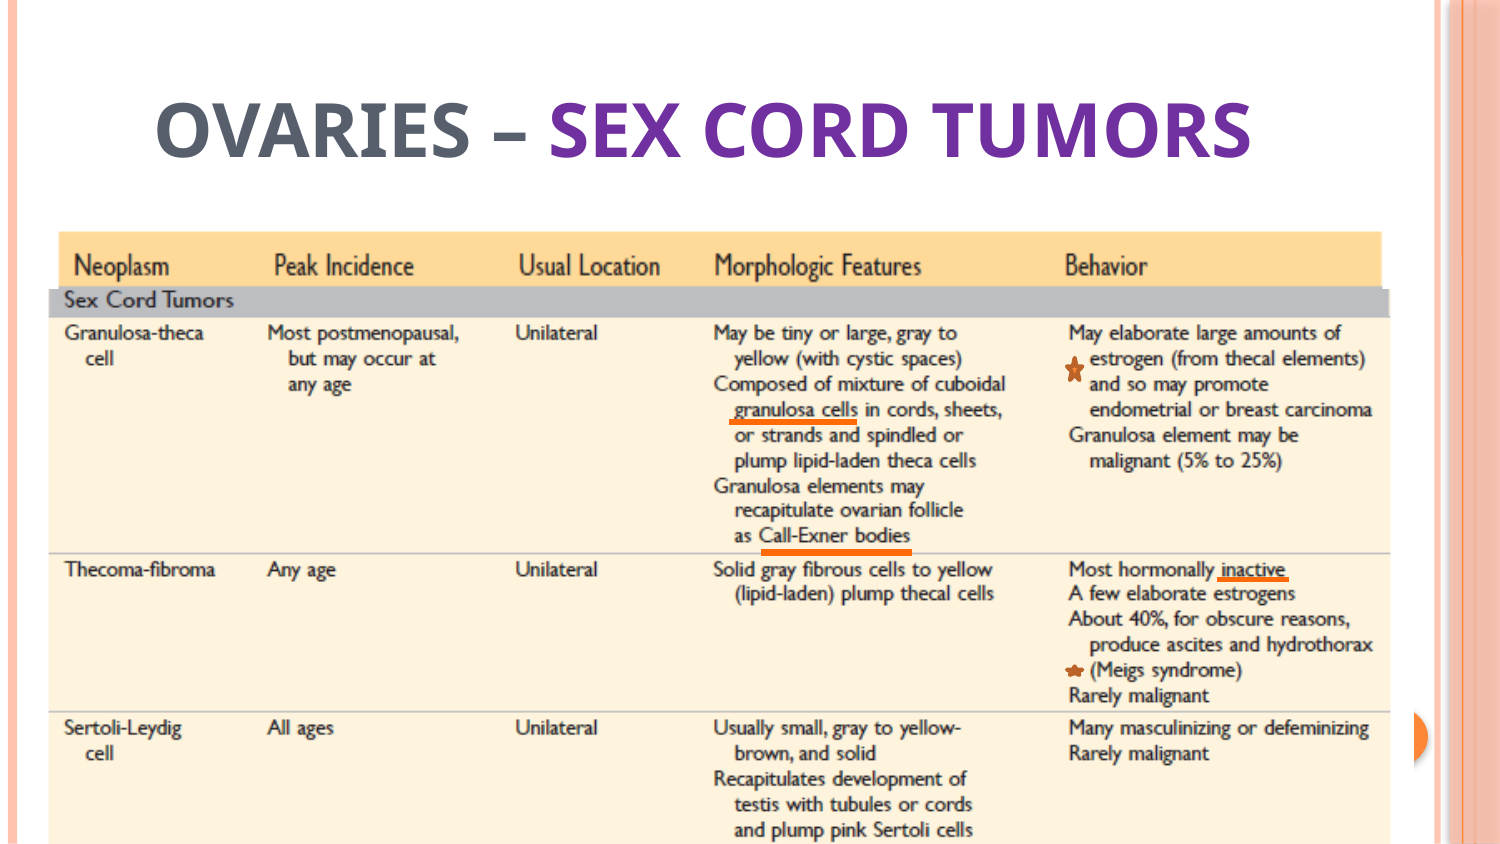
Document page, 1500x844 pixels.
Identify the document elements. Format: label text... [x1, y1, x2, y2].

title Ovaries – Sex cord Tumors [138, 0, 1333, 188]
slide_number 29 [0, 0, 110, 187]
picture [43, 229, 1414, 844]
